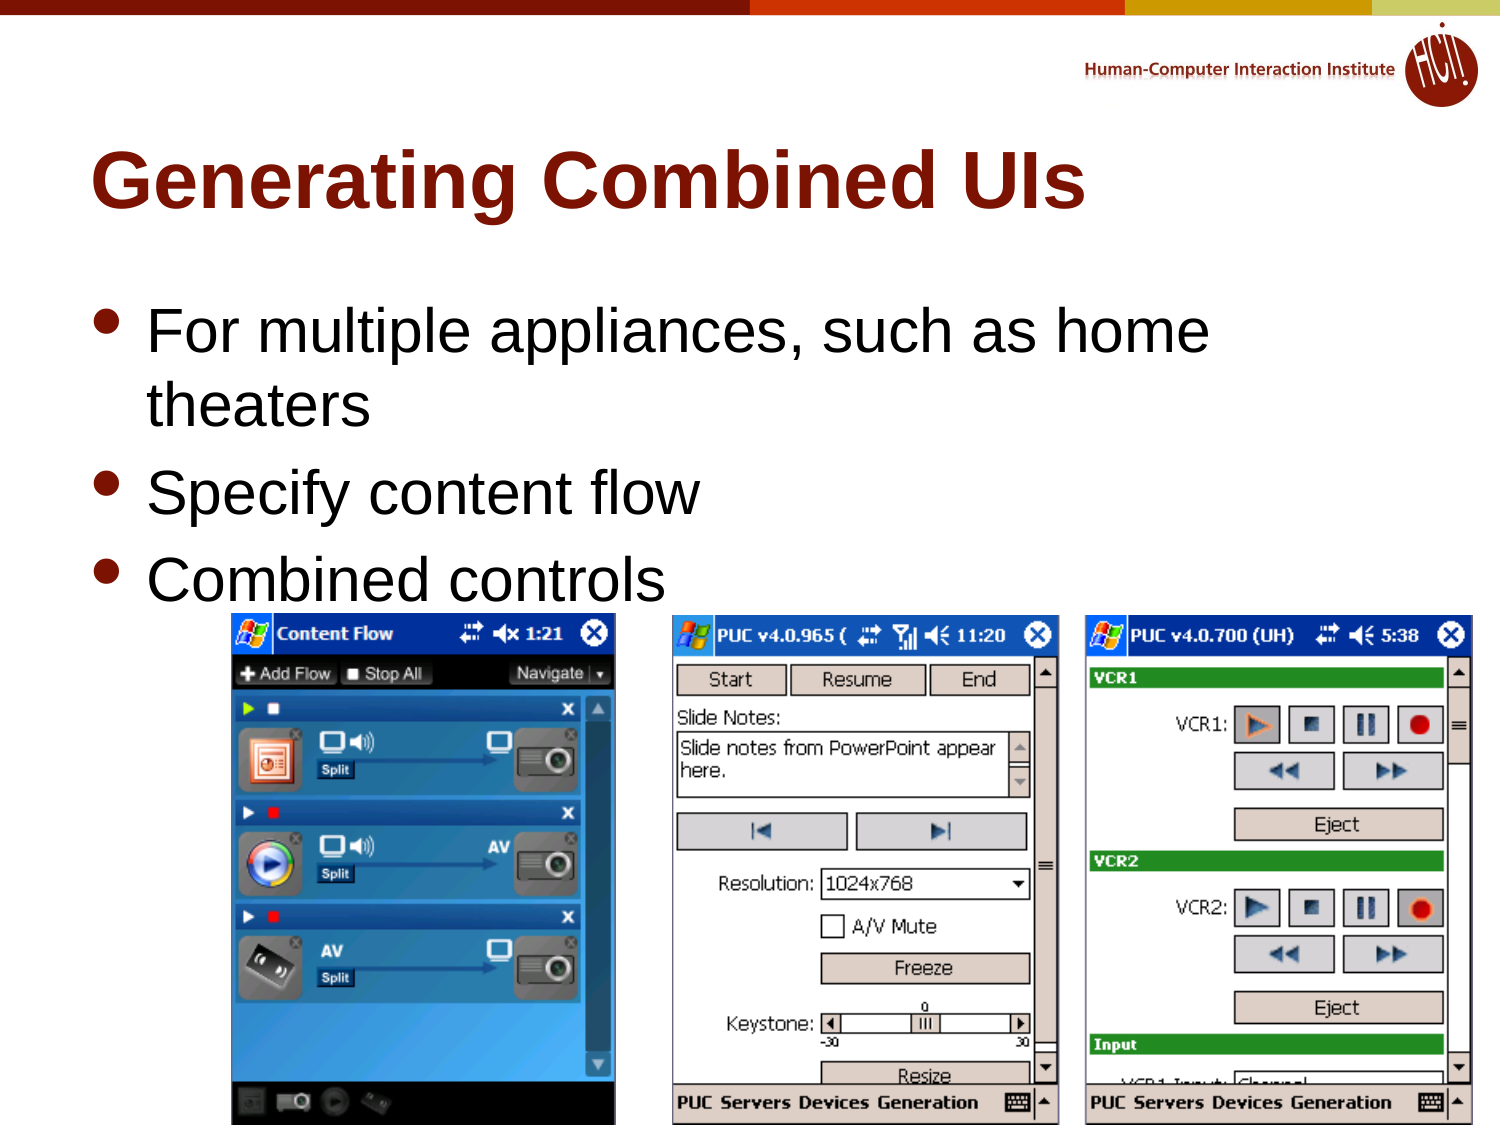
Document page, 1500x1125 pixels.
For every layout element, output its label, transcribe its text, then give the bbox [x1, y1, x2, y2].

picture [672, 614, 1474, 1125]
picture [1313, 22, 1478, 107]
title Generating Combined UIs [74, 19, 1313, 233]
picture [231, 613, 616, 1125]
list For multiple appliances, such as home theaters Specify content flow Combined controls [74, 281, 1426, 1006]
